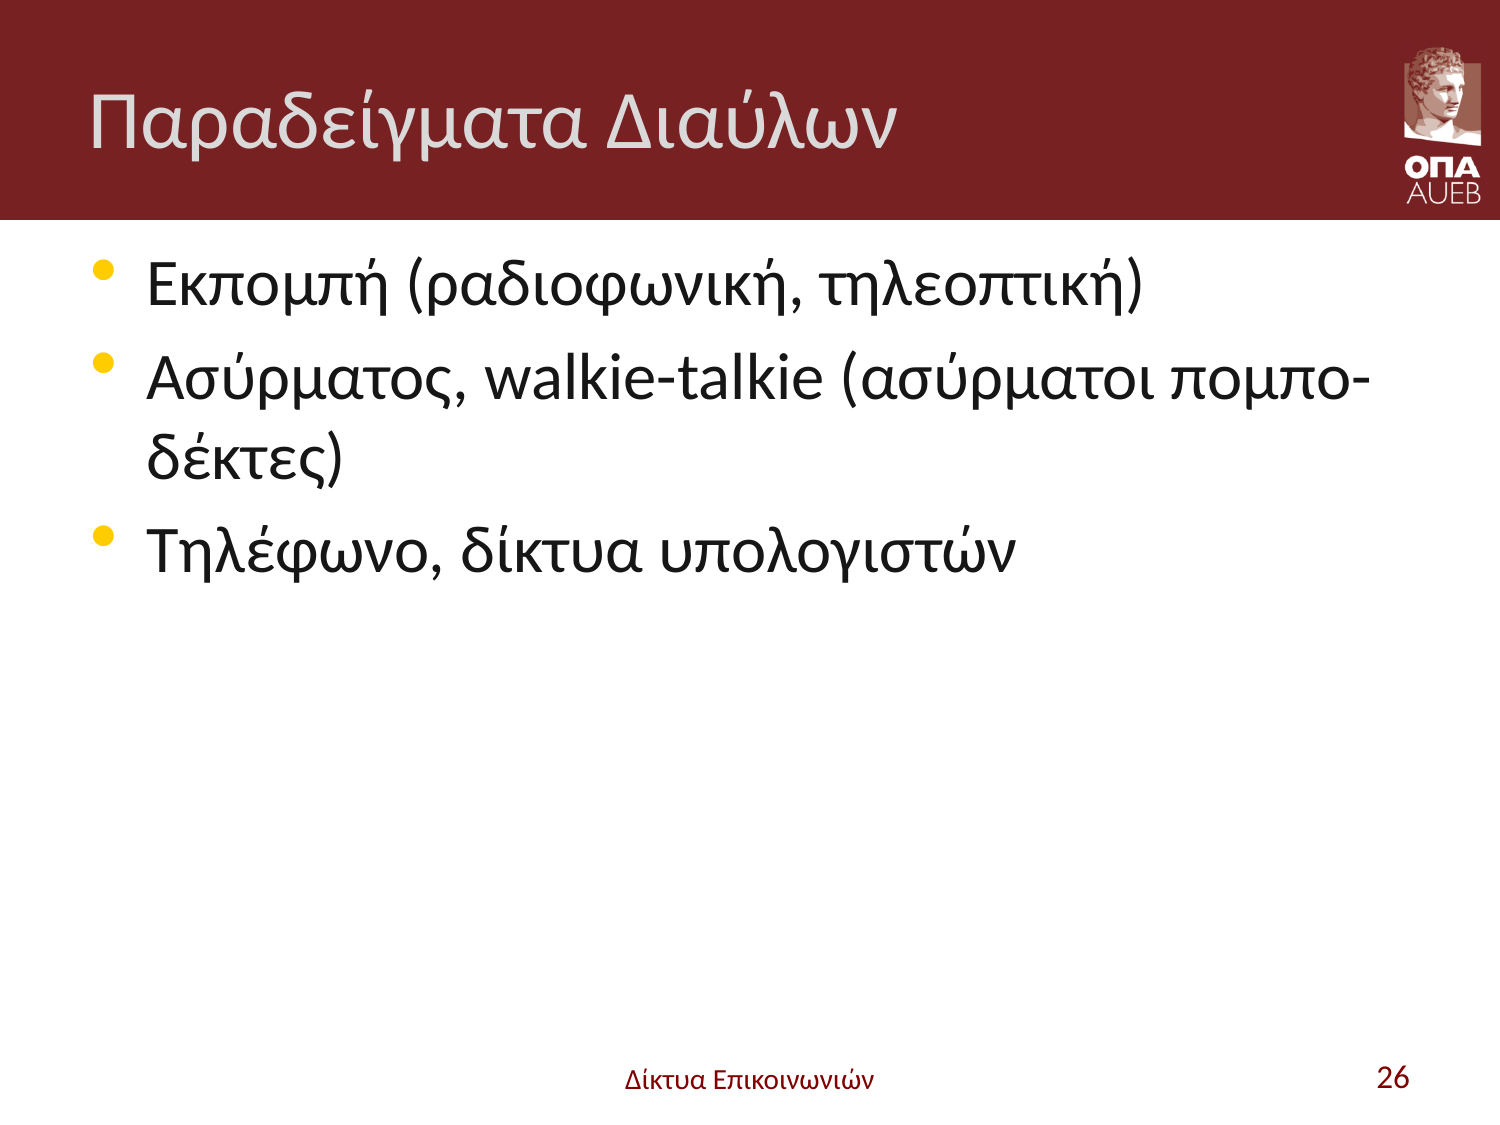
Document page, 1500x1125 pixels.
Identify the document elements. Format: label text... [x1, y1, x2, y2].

slide_number 26 [1074, 1024, 1425, 1103]
title Παραδείγματα Διαύλων [73, 23, 1376, 209]
list Εκπομπή (ραδιοφωνική, τηλεοπτική) Ασύρματος, walkie-talkie (ασύρματοι πομπο-δέκτες) Τηλέφωνο, δίκτυα υπολογιστών [75, 231, 1447, 1012]
footer Δίκτυα Επικοινωνιών [512, 1024, 988, 1103]
picture [1394, 40, 1489, 212]
